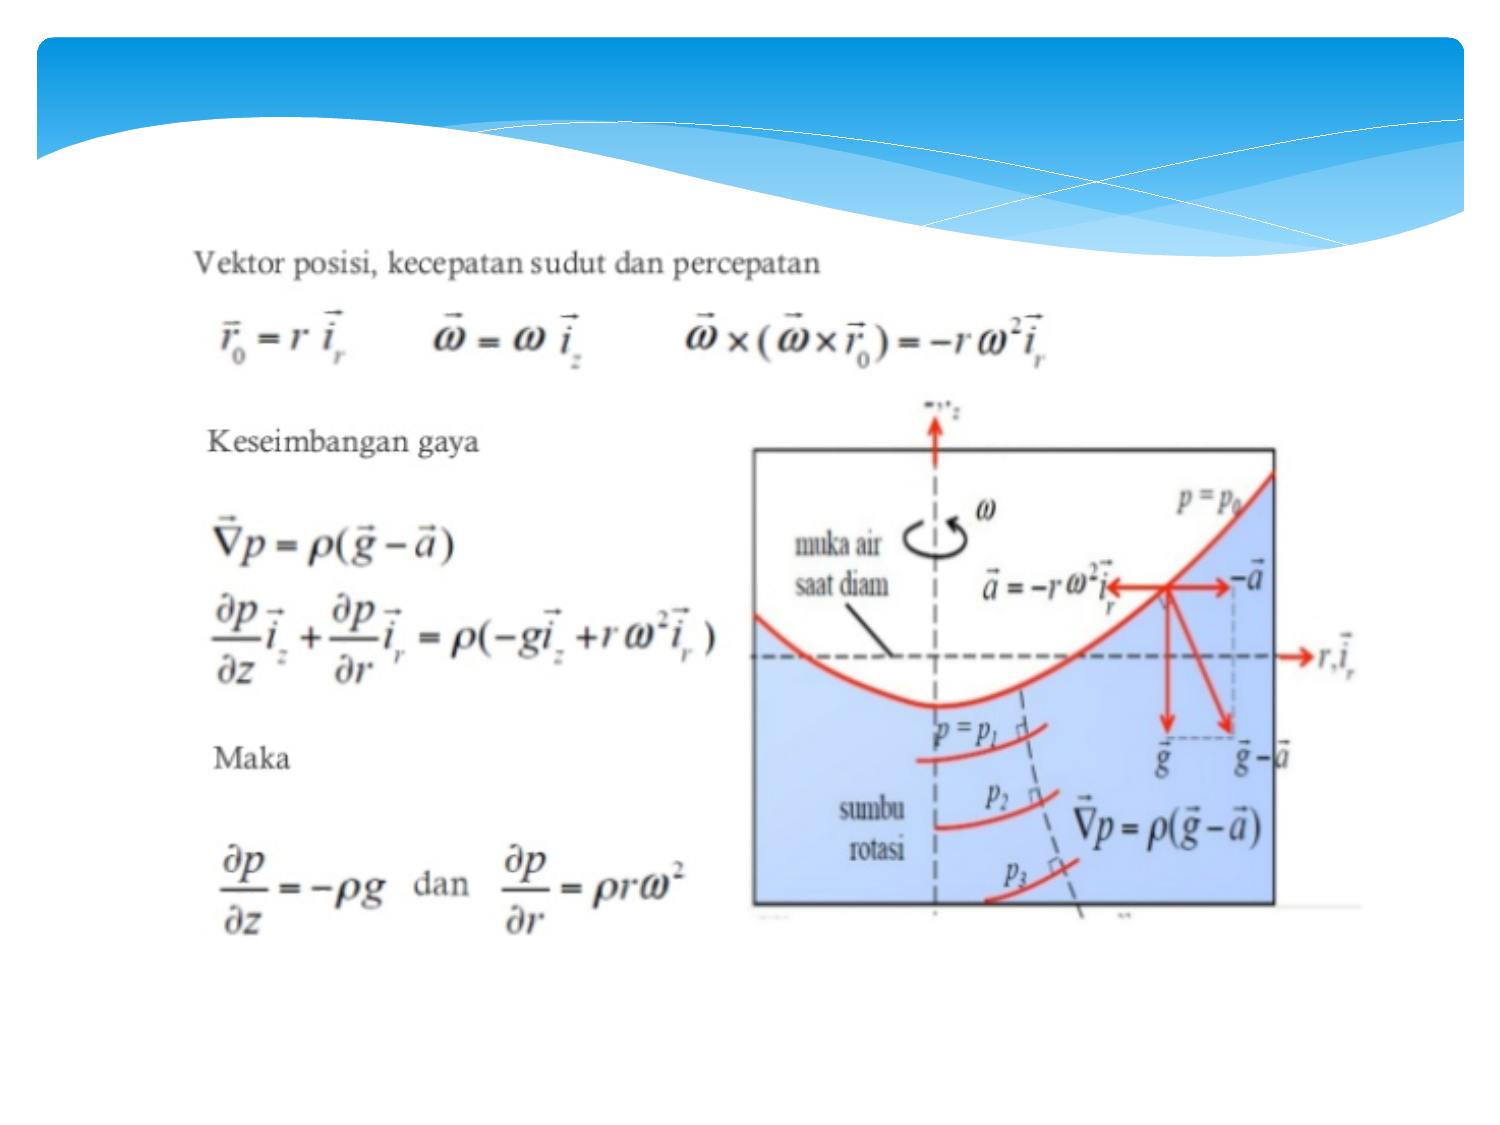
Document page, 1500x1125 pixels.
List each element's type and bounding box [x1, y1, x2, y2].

picture [174, 212, 1383, 976]
